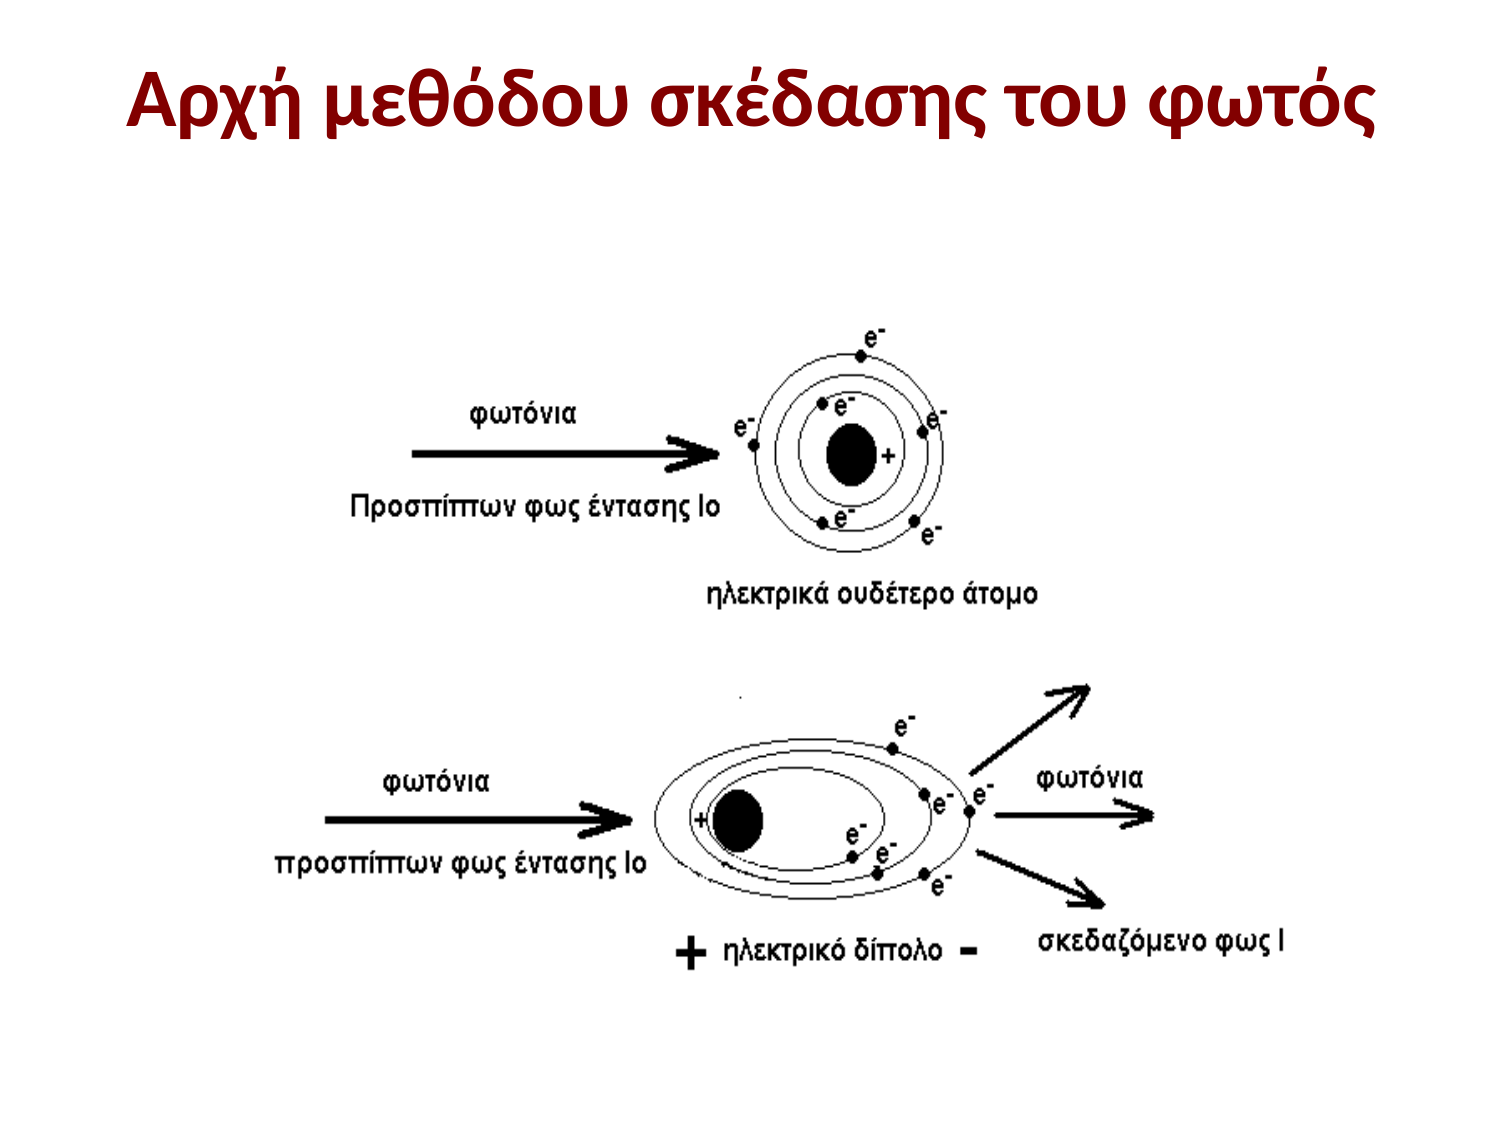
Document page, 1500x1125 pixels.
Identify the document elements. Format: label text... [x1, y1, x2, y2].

title Αρχή μεθόδου σκέδασης του φωτός [76, 19, 1427, 169]
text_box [229, 314, 1306, 977]
